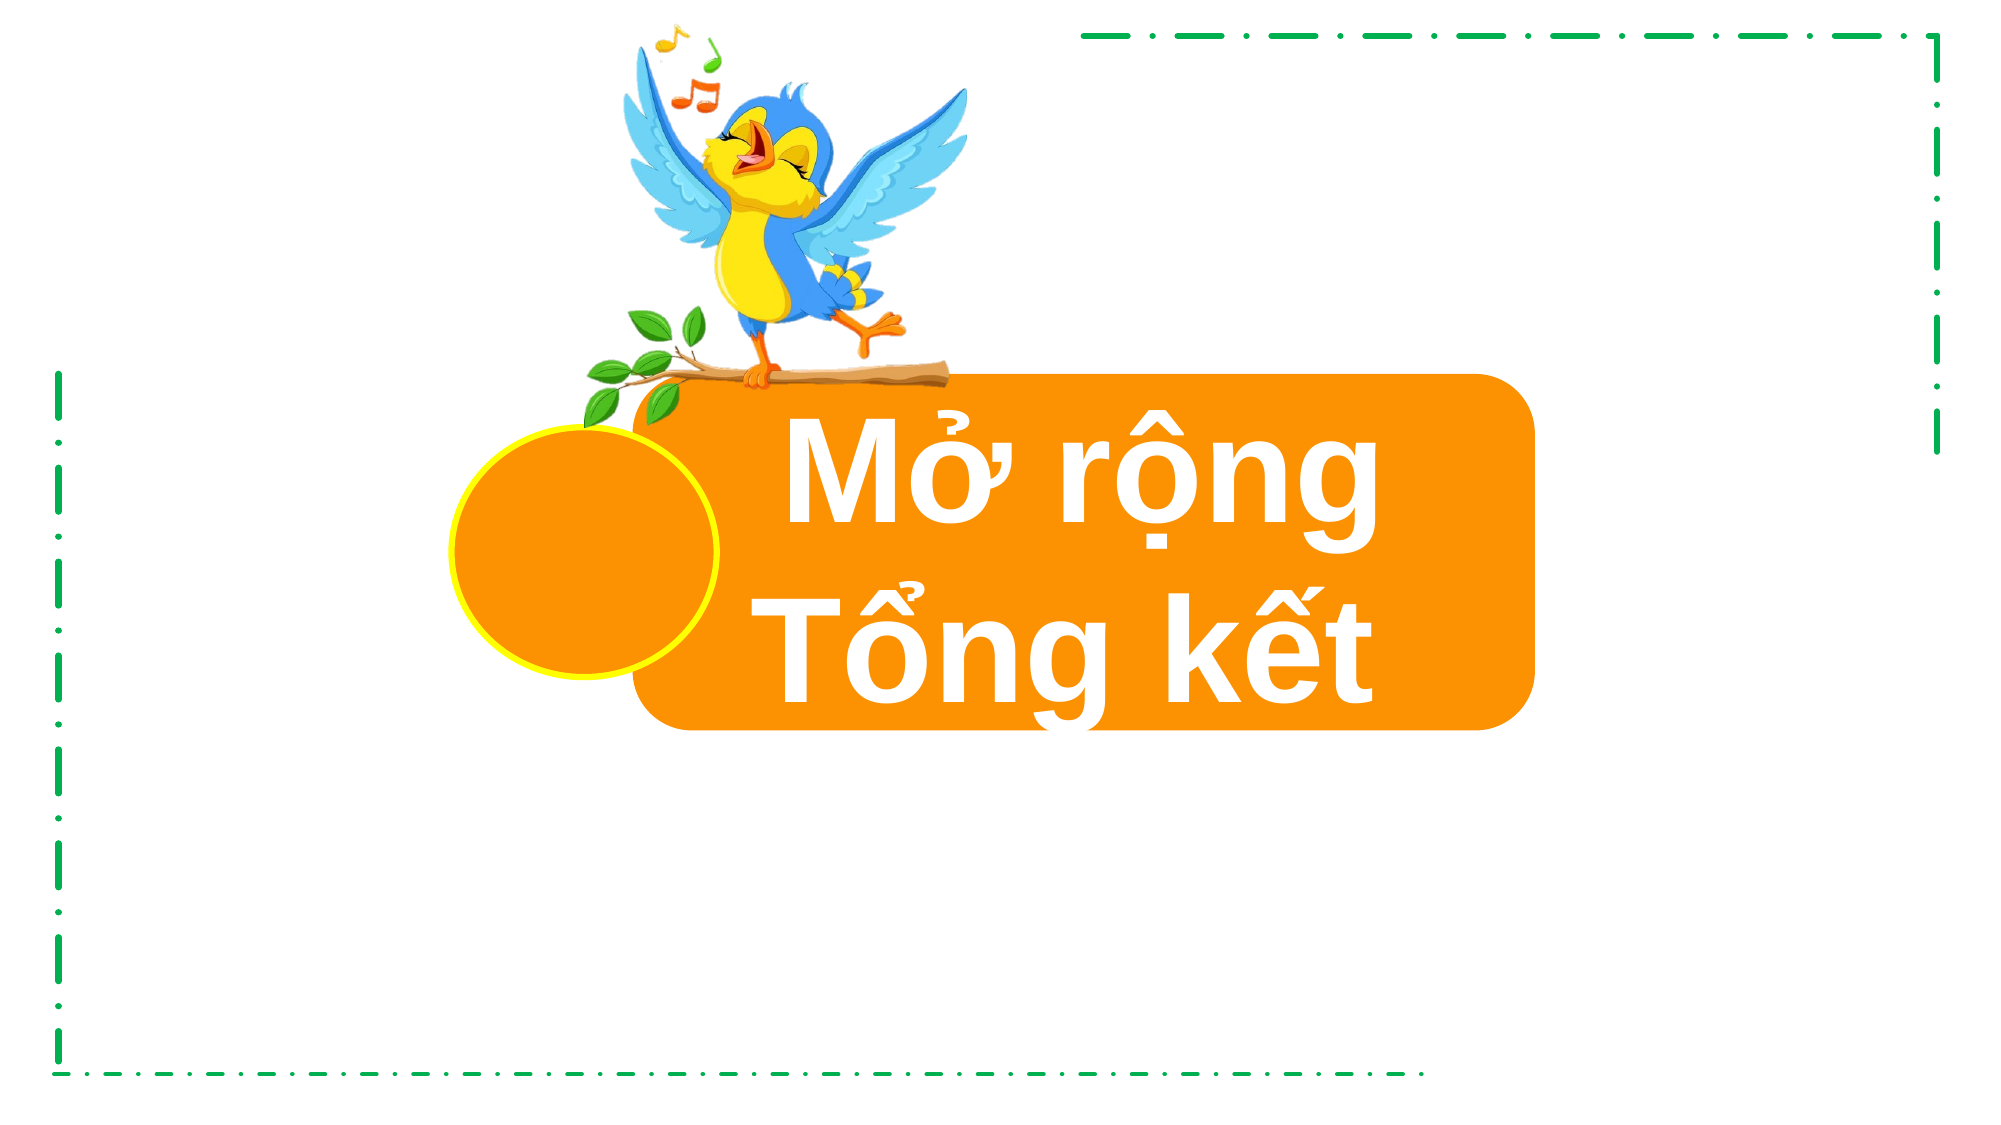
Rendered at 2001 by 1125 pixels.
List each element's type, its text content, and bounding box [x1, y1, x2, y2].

text_box Mở rộng Tổng kết [631, 372, 1537, 733]
text_box [449, 425, 719, 679]
picture [583, 0, 967, 428]
